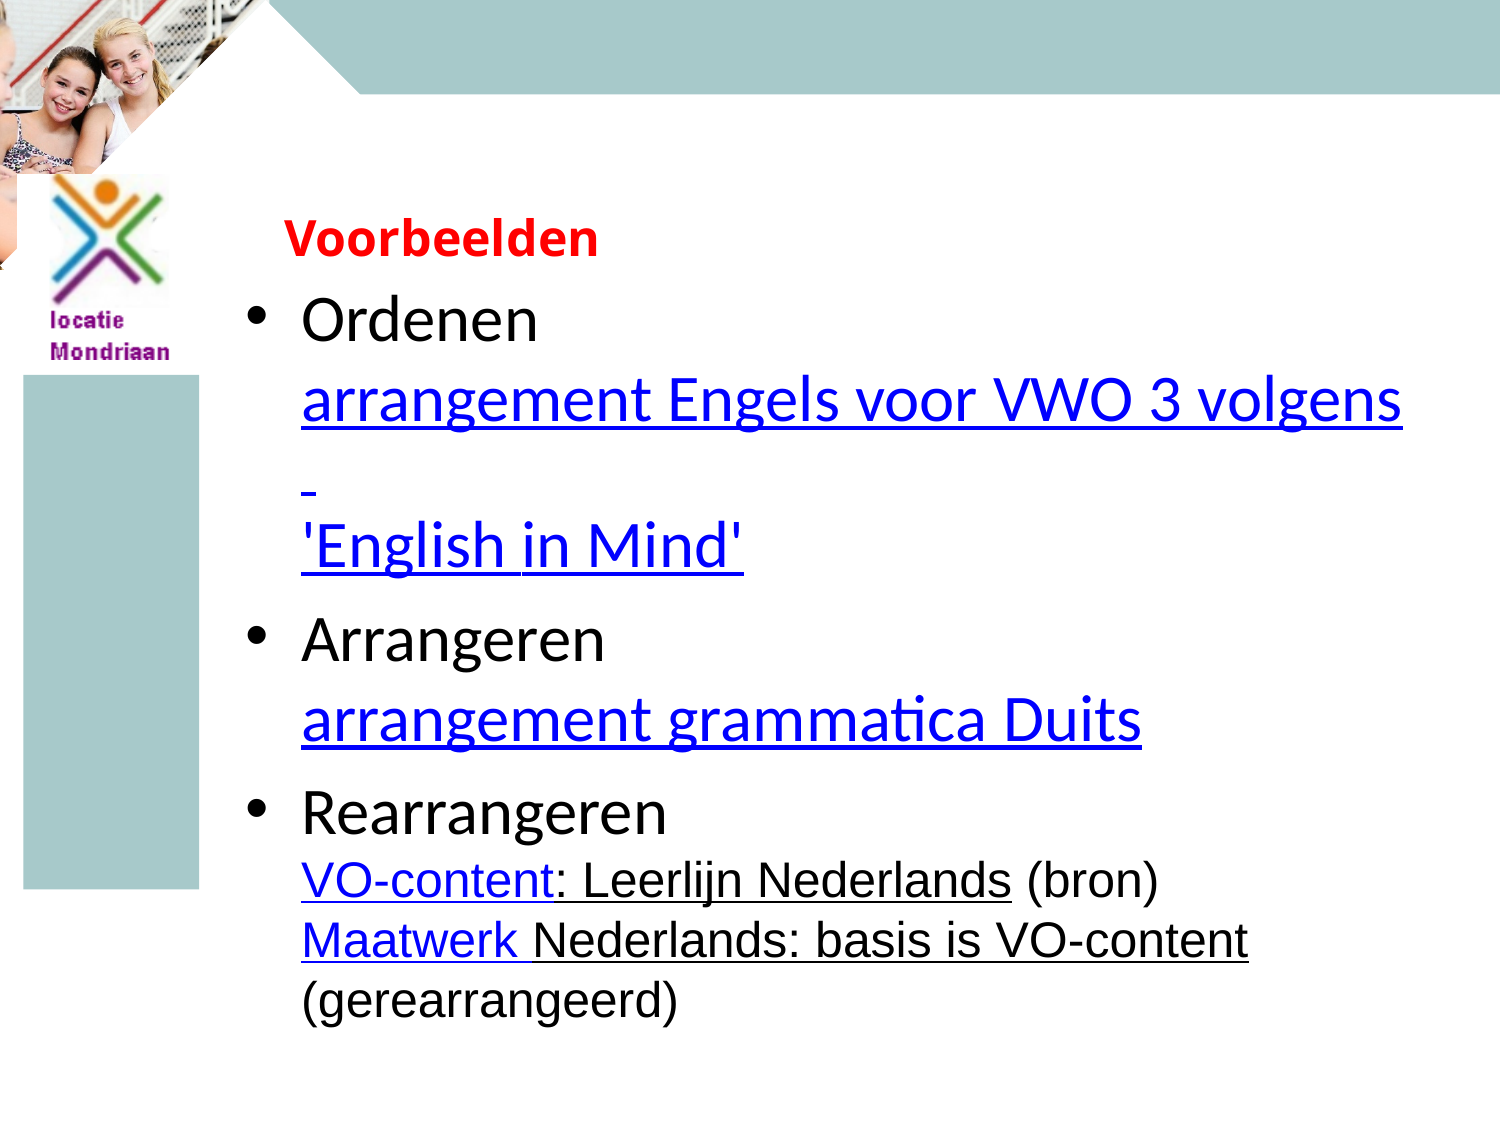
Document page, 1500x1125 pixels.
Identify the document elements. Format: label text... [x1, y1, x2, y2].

text_box Voorbeelden [269, 199, 1156, 274]
list Ordenen arrangement Engels voor VWO 3 volgens 'English in Mind' Arrangeren arrangement grammatica Duits Rearrangeren VO-content: Leerlijn Nederlands (bron) Maatwerk Nederlands: basis is VO-content (gerearrangeerd) [230, 267, 1425, 1010]
picture [0, 0, 264, 360]
